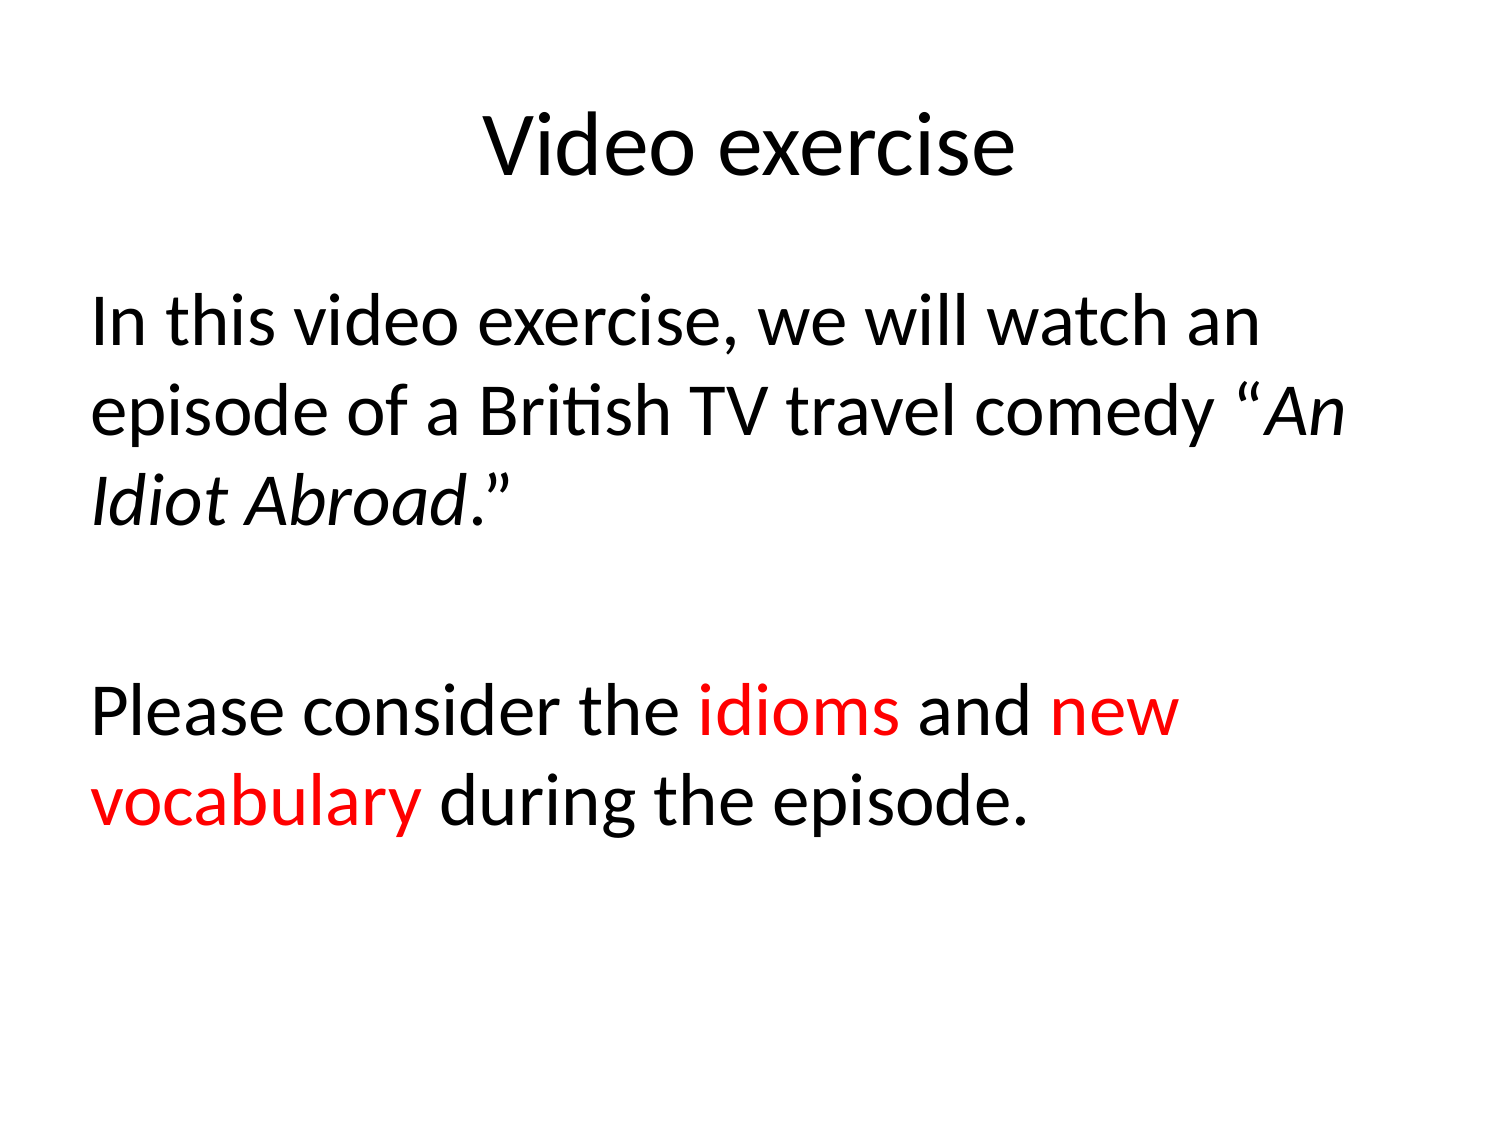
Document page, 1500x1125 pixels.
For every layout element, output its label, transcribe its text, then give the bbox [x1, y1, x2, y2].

title Video exercise [75, 45, 1425, 233]
list In this video exercise, we will watch an episode of a British TV travel comedy “An Idiot Abroad.” Please consider the idioms and new vocabulary during the episode. [75, 262, 1425, 1005]
